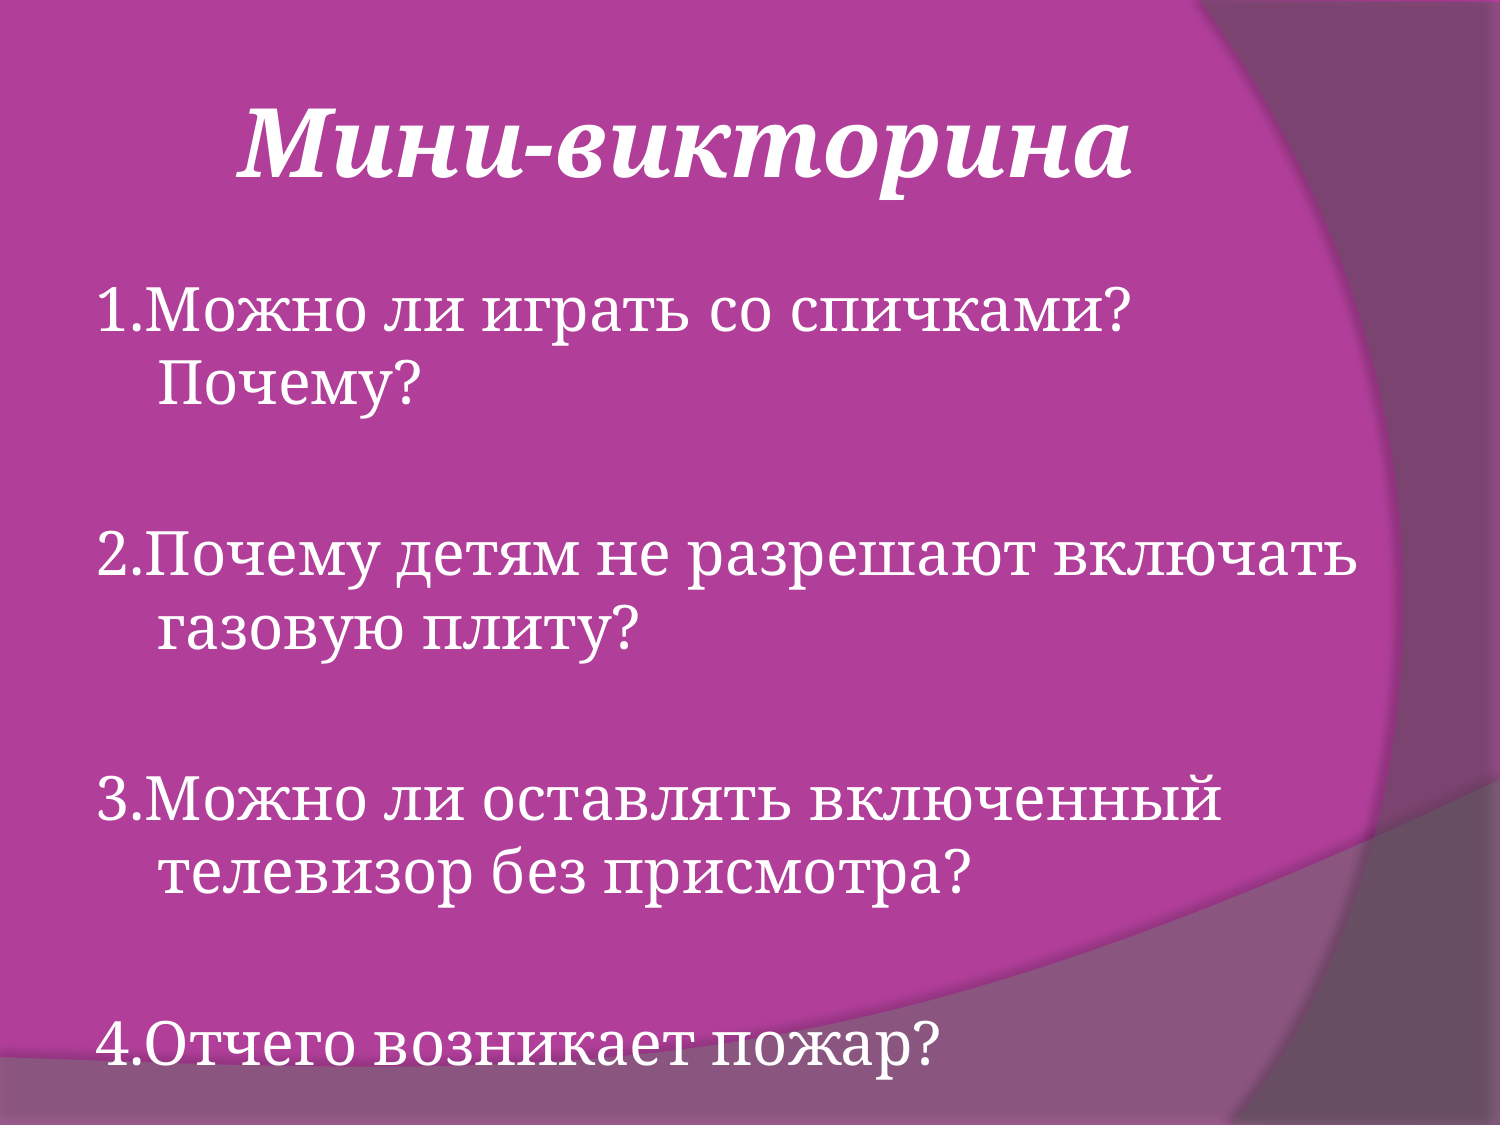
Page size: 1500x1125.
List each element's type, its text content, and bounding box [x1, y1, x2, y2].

list 1.Можно ли играть со спичками? Почему? 2.Почему детям не разрешают включать газовую плиту? 3.Можно ли оставлять включенный телевизор без присмотра? 4.Отчего возникает пожар? [75, 262, 1425, 1088]
title Мини-викторина [75, 45, 1300, 233]
